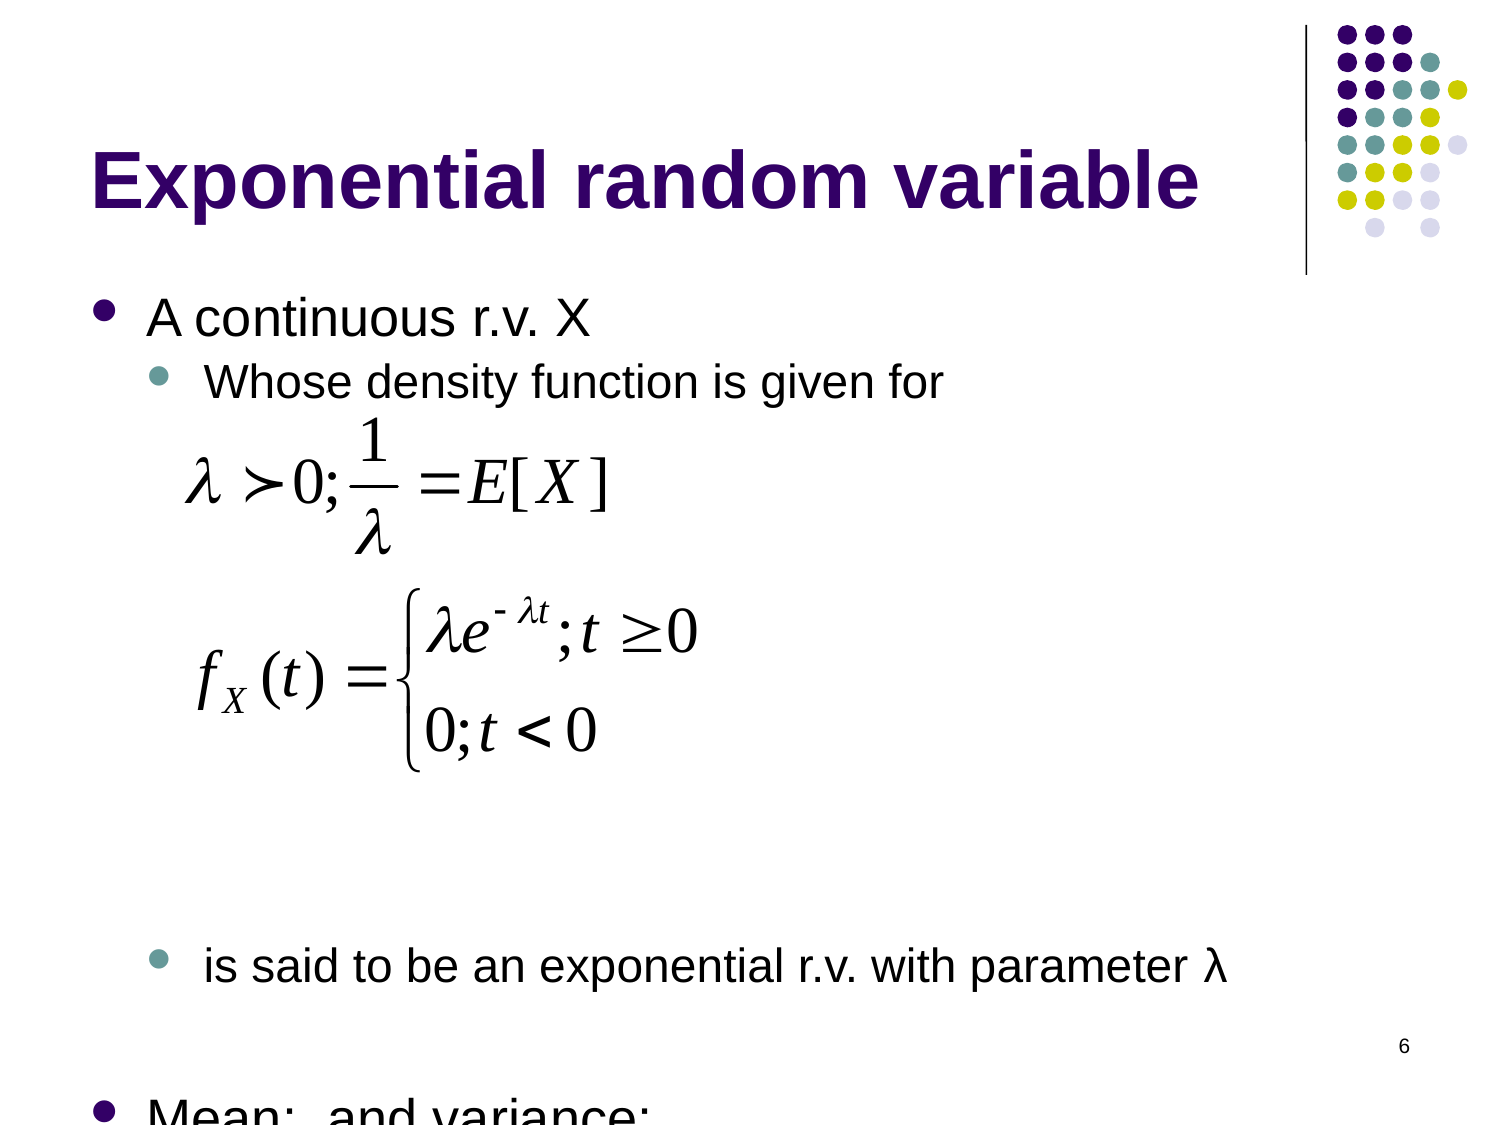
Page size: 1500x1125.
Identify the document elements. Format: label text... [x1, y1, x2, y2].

slide_number 6 [1074, 1025, 1425, 1100]
title Exponential random variable [75, 20, 1313, 233]
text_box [174, 399, 713, 784]
